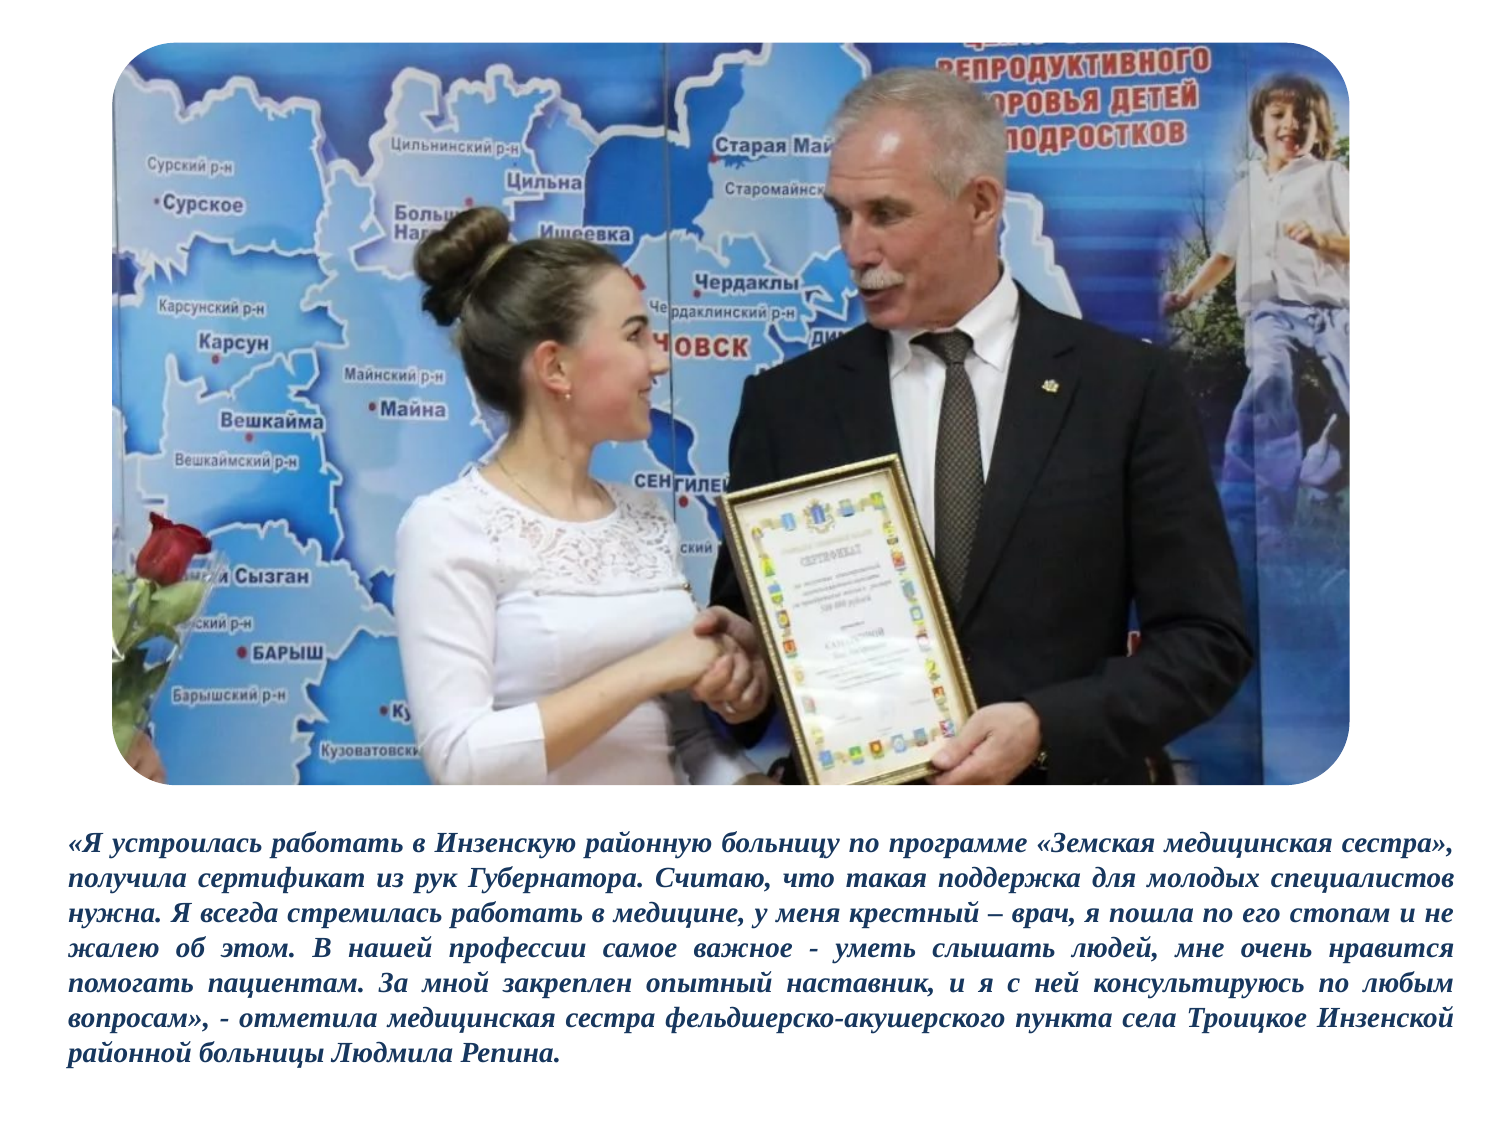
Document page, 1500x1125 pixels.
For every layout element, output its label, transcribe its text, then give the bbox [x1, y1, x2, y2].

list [111, 42, 1350, 786]
text_box «Я устроилась работать в Инзенскую районную больницу по программе «Земская медицинская сестра», получила сертификат из рук Губернатора. Считаю, что такая поддержка для молодых специалистов нужна. Я всегда стремилась работать в медицине, у меня крестный – врач, я пошла по его стопам и не жалею об этом. В нашей профессии самое важное - уметь слышать людей, мне очень нравится помогать пациентам. За мной закреплен опытный наставник, и я с ней консультируюсь по любым вопросам», - отметила медицинская сестра фельдшерско-акушерского пункта села Троицкое Инзенской районной больницы Людмила Репина. [53, 815, 1471, 1076]
